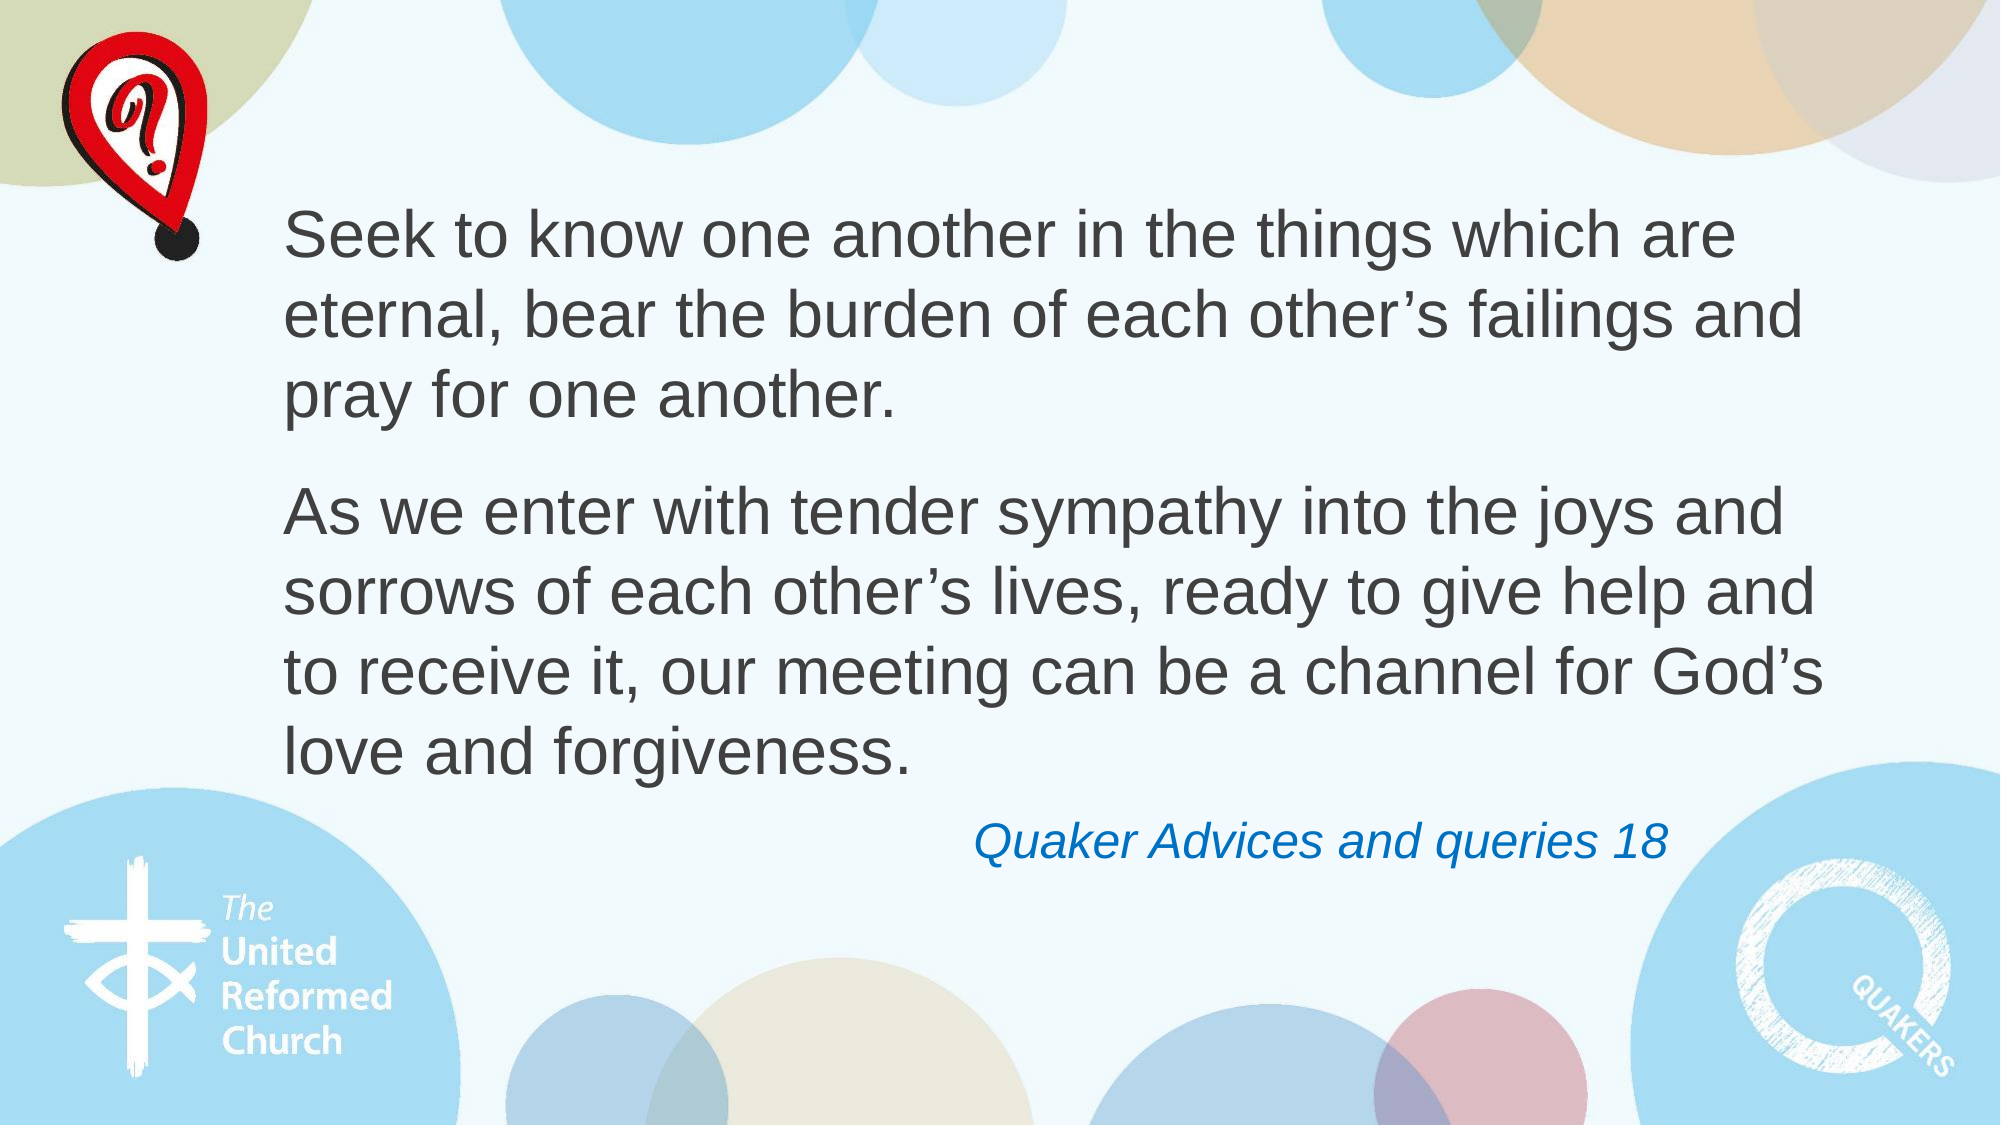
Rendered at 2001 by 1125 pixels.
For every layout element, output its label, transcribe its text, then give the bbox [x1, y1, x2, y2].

text_box Seek to know one another in the things which are eternal, bear the burden of each other’s failings and pray for one another. As we enter with tender sympathy into the joys and sorrows of each other’s lives, ready to give help and to receive it, our meeting can be a channel for God’s love and forgiveness. [268, 183, 1921, 777]
text_box Quaker Advices and queries 18 [802, 800, 1840, 942]
picture [0, 0, 2001, 1125]
